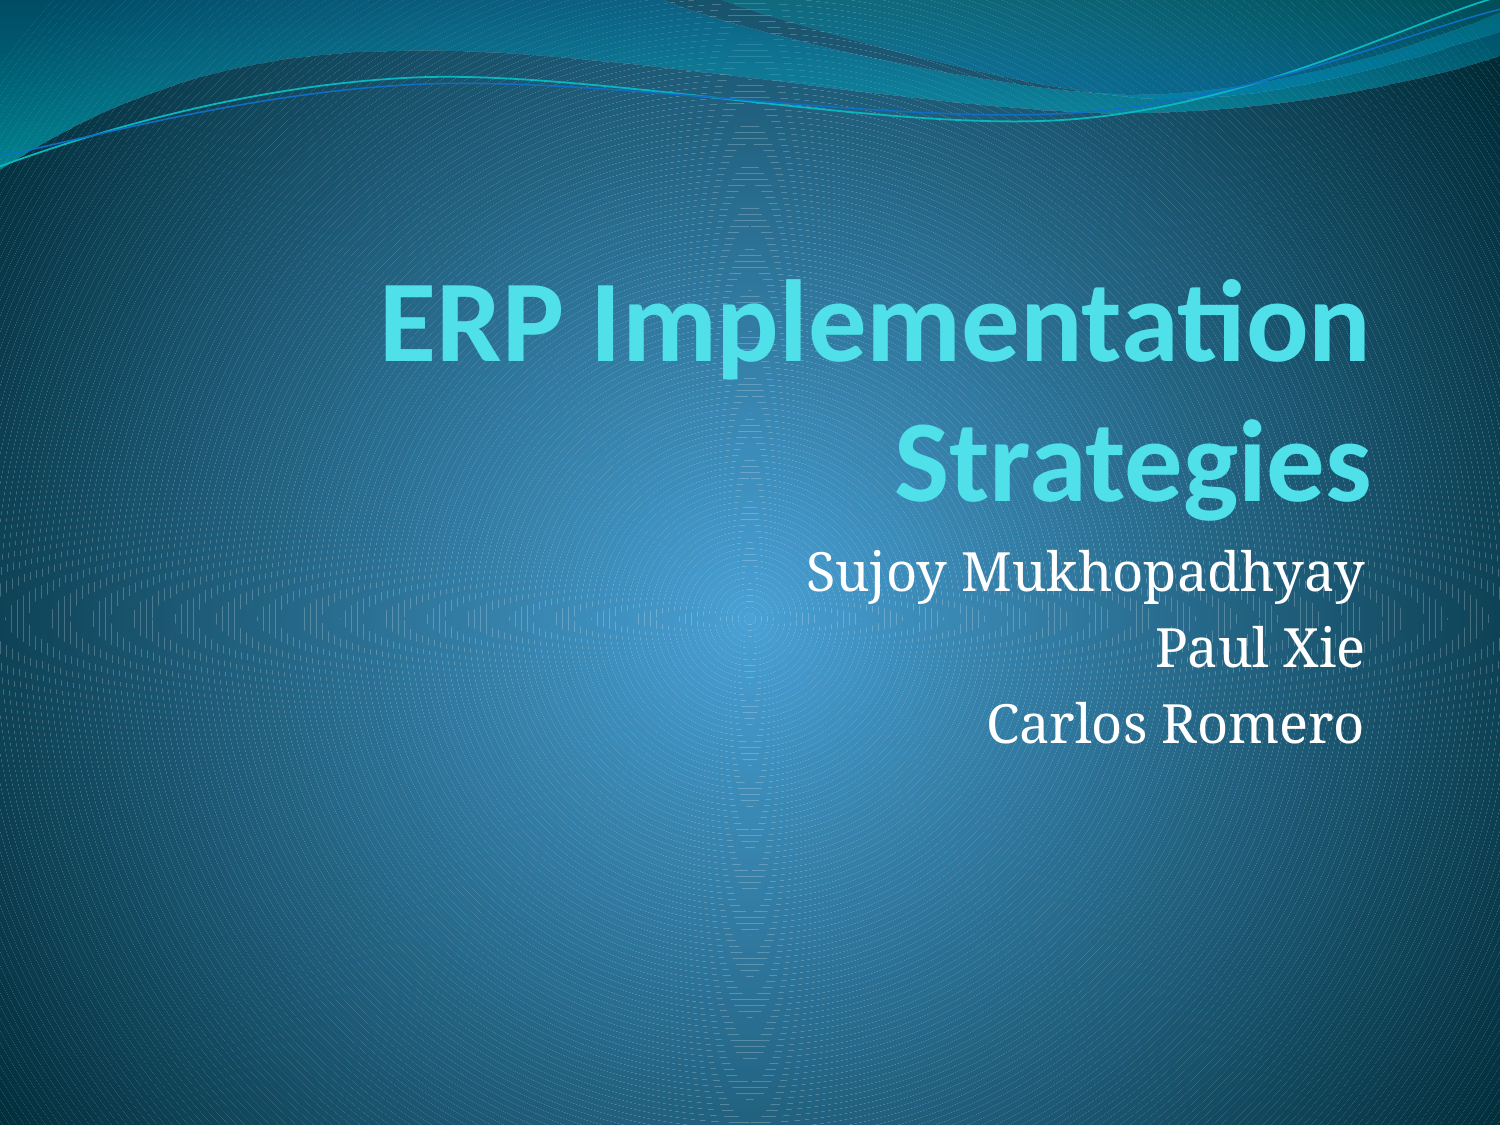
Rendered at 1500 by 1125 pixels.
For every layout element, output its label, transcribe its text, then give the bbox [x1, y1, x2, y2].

title ERP Implementation Strategies [87, 224, 1376, 525]
subtitle Sujoy Mukhopadhyay Paul Xie Carlos Romero [87, 529, 1376, 818]
